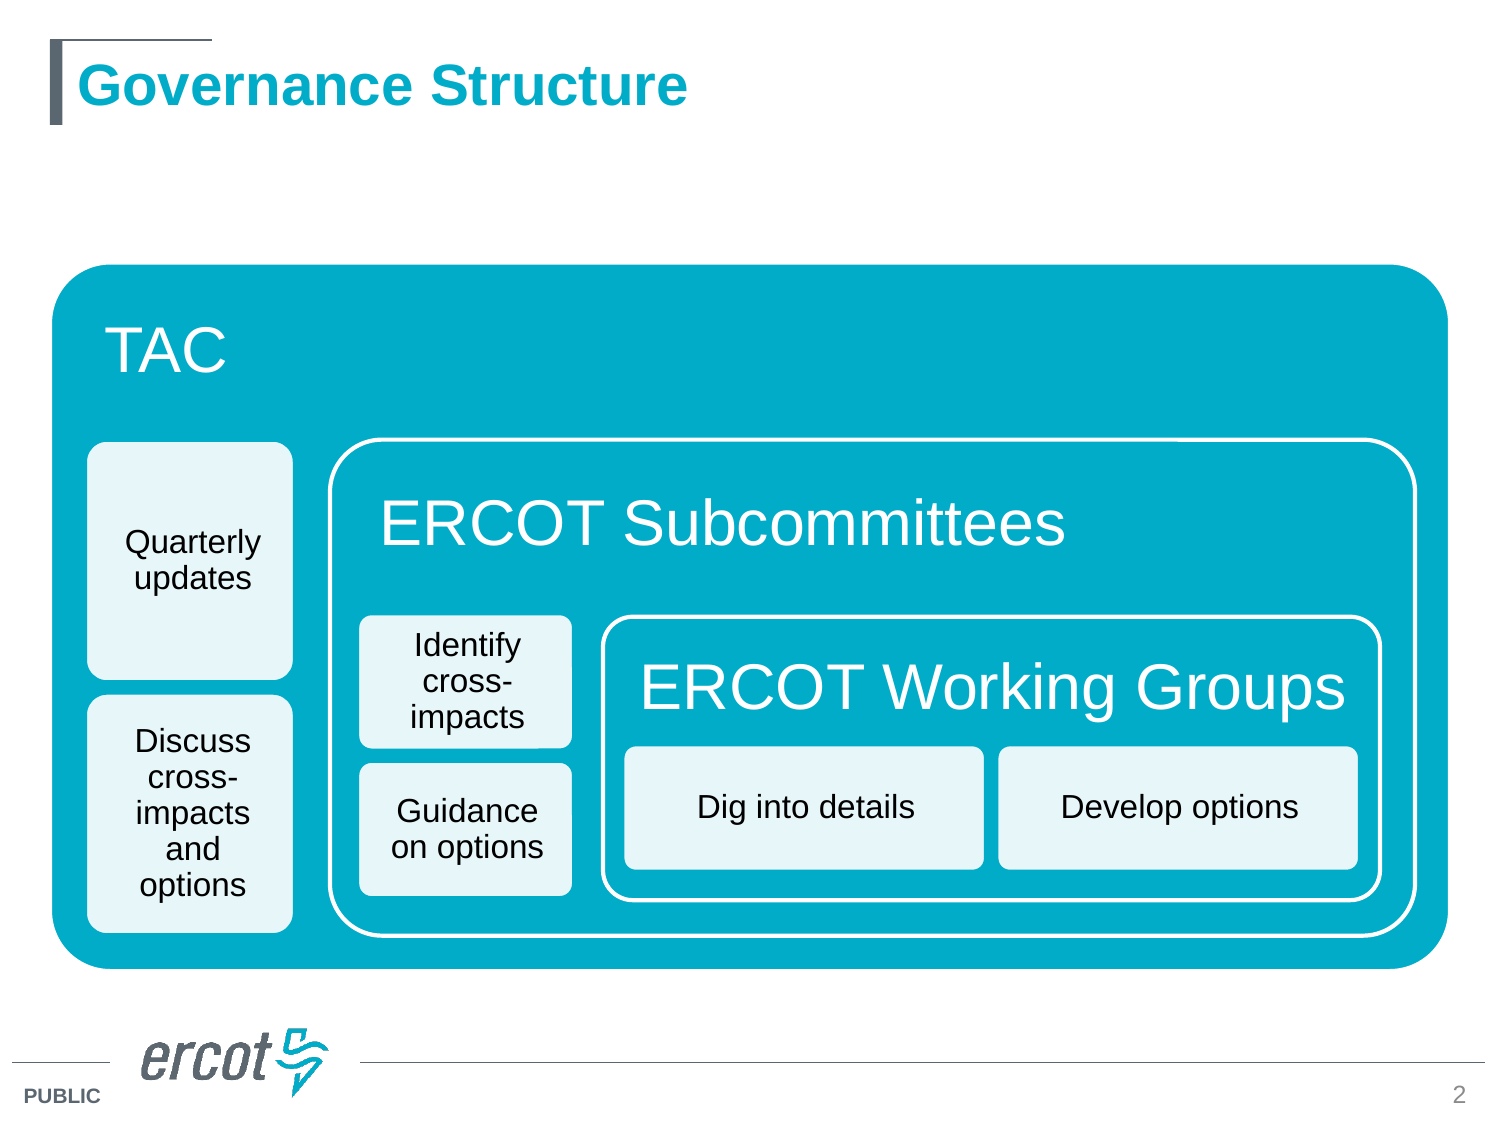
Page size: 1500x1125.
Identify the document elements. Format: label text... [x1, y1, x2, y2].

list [49, 262, 1451, 972]
slide_number 2 [1437, 1076, 1475, 1112]
picture [137, 1024, 332, 1100]
title Governance Structure [62, 39, 1450, 228]
